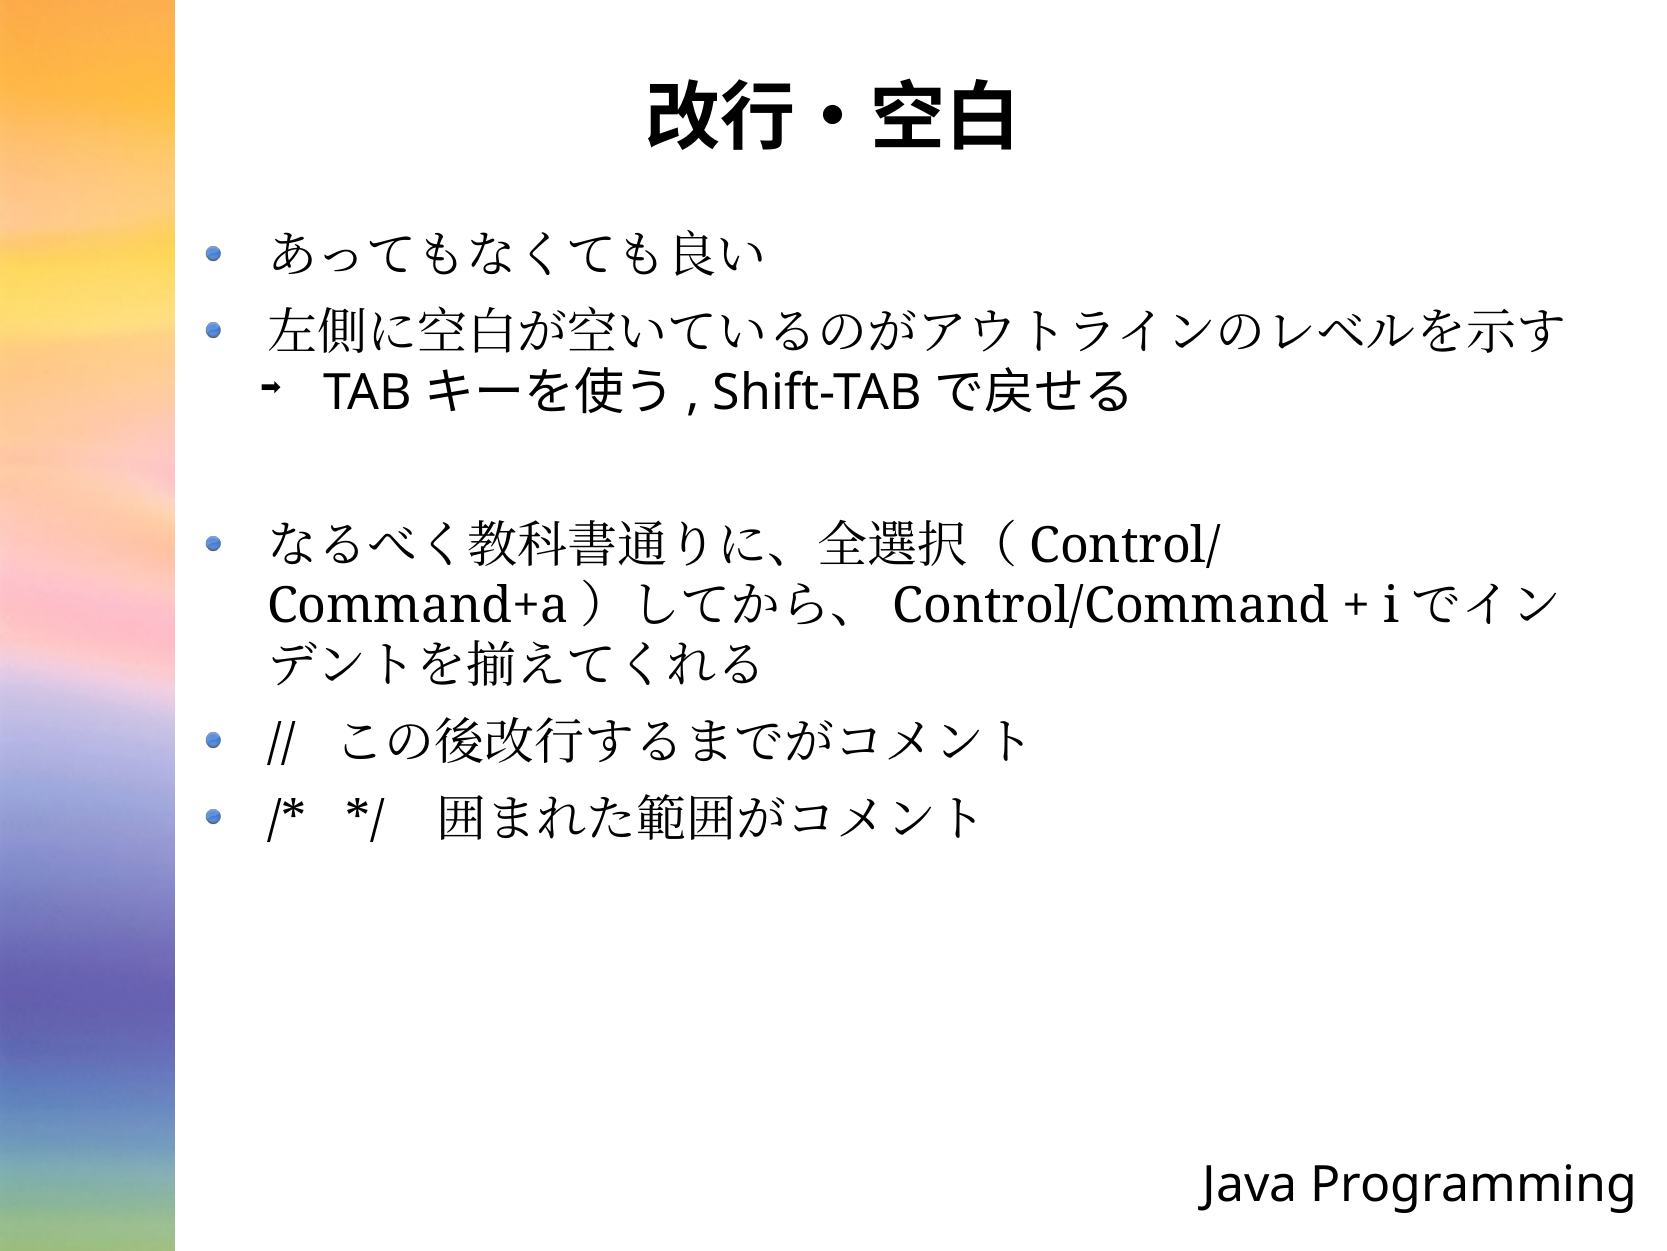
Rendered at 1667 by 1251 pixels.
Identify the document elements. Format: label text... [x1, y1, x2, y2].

list あってもなくても良い 左側に空白が空いているのがアウトラインのレベルを示す TABキーを使う, Shift-TABで戻せる なるべく教科書通りに、全選択（Control/Command+a）してから、Control/Command + iでインデントを揃えてくれる // この後改行するまでがコメント /* */ 囲まれた範囲がコメント [161, 222, 1578, 1157]
picture [204, 244, 222, 262]
picture [204, 730, 222, 749]
title 改行・空白 [161, 32, 1505, 195]
picture [0, 0, 175, 1251]
picture [204, 534, 222, 552]
picture [204, 320, 222, 339]
picture [204, 807, 222, 825]
